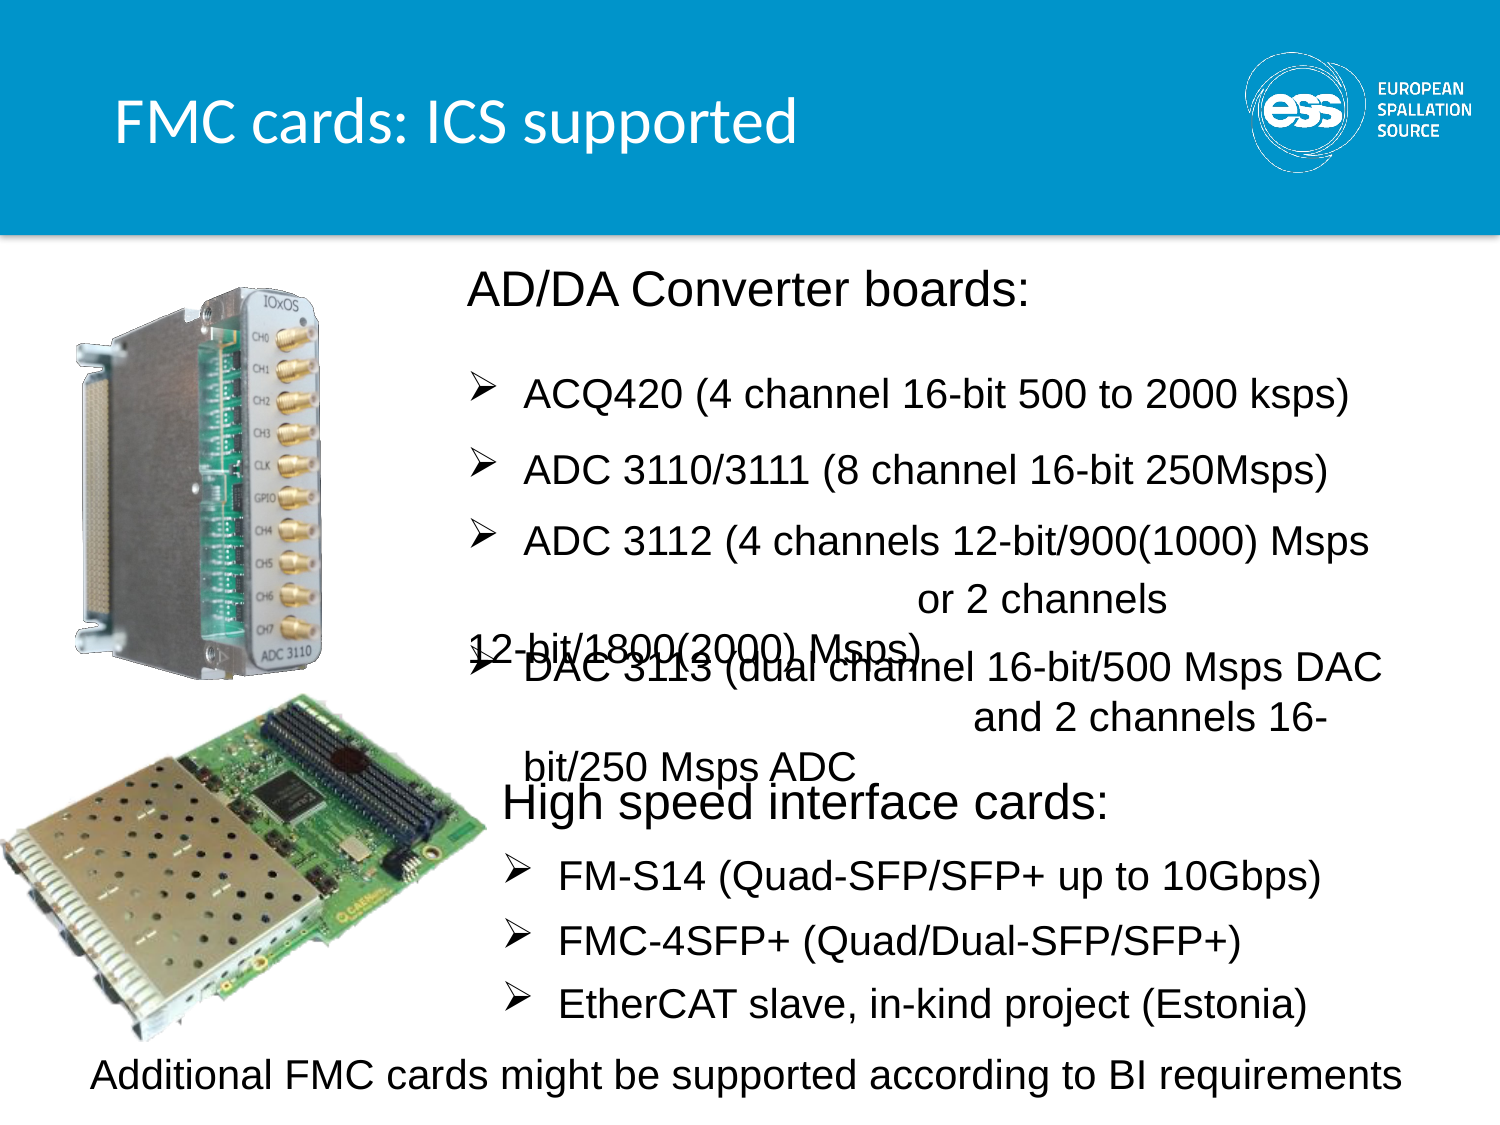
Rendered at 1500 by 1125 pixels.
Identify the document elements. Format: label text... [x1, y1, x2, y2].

text_box EtherCAT slave, in-kind project (Estonia) [492, 968, 1444, 1034]
text_box [74, 45, 1316, 140]
picture [1454, 83, 1458, 94]
text_box ADC 3112 (4 channels 12-bit/900(1000) Msps or 2 channels 12-bit/1800(2000) Msps) [452, 514, 1436, 585]
picture [1379, 83, 1385, 94]
picture [1418, 104, 1423, 115]
text_box ADC 3110/3111 (8 channel 16-bit 250Msps) [452, 435, 1436, 514]
picture [1422, 125, 1428, 134]
picture [74, 287, 322, 681]
picture [0, 693, 488, 1043]
text_box AD/DA Converter boards: [452, 249, 1180, 325]
picture [1400, 83, 1407, 94]
text_box DAC 3113 (dual channel 16-bit/500 Msps DAC and 2 channels 16-bit/250 Msps ADC [452, 632, 1409, 798]
text_box FM-S14 (Quad-SFP/SFP+ up to 10Gbps) [492, 841, 1471, 907]
picture [1432, 125, 1438, 136]
title FMC cards: ICS supported [99, 70, 1341, 165]
picture [1443, 86, 1450, 93]
text_box Additional FMC cards might be supported according to BI requirements [75, 1040, 1444, 1105]
picture [1423, 83, 1430, 94]
picture [1436, 104, 1444, 115]
text_box FMC-4SFP+ (Quad/Dual-SFP/SFP+) [492, 906, 1444, 968]
picture [1409, 104, 1415, 115]
text_box ACQ420 (4 channel 16-bit 500 to 2000 ksps) [452, 358, 1436, 435]
picture [1398, 109, 1406, 115]
text_box High speed interface cards: [492, 761, 1355, 837]
picture [1389, 104, 1393, 115]
